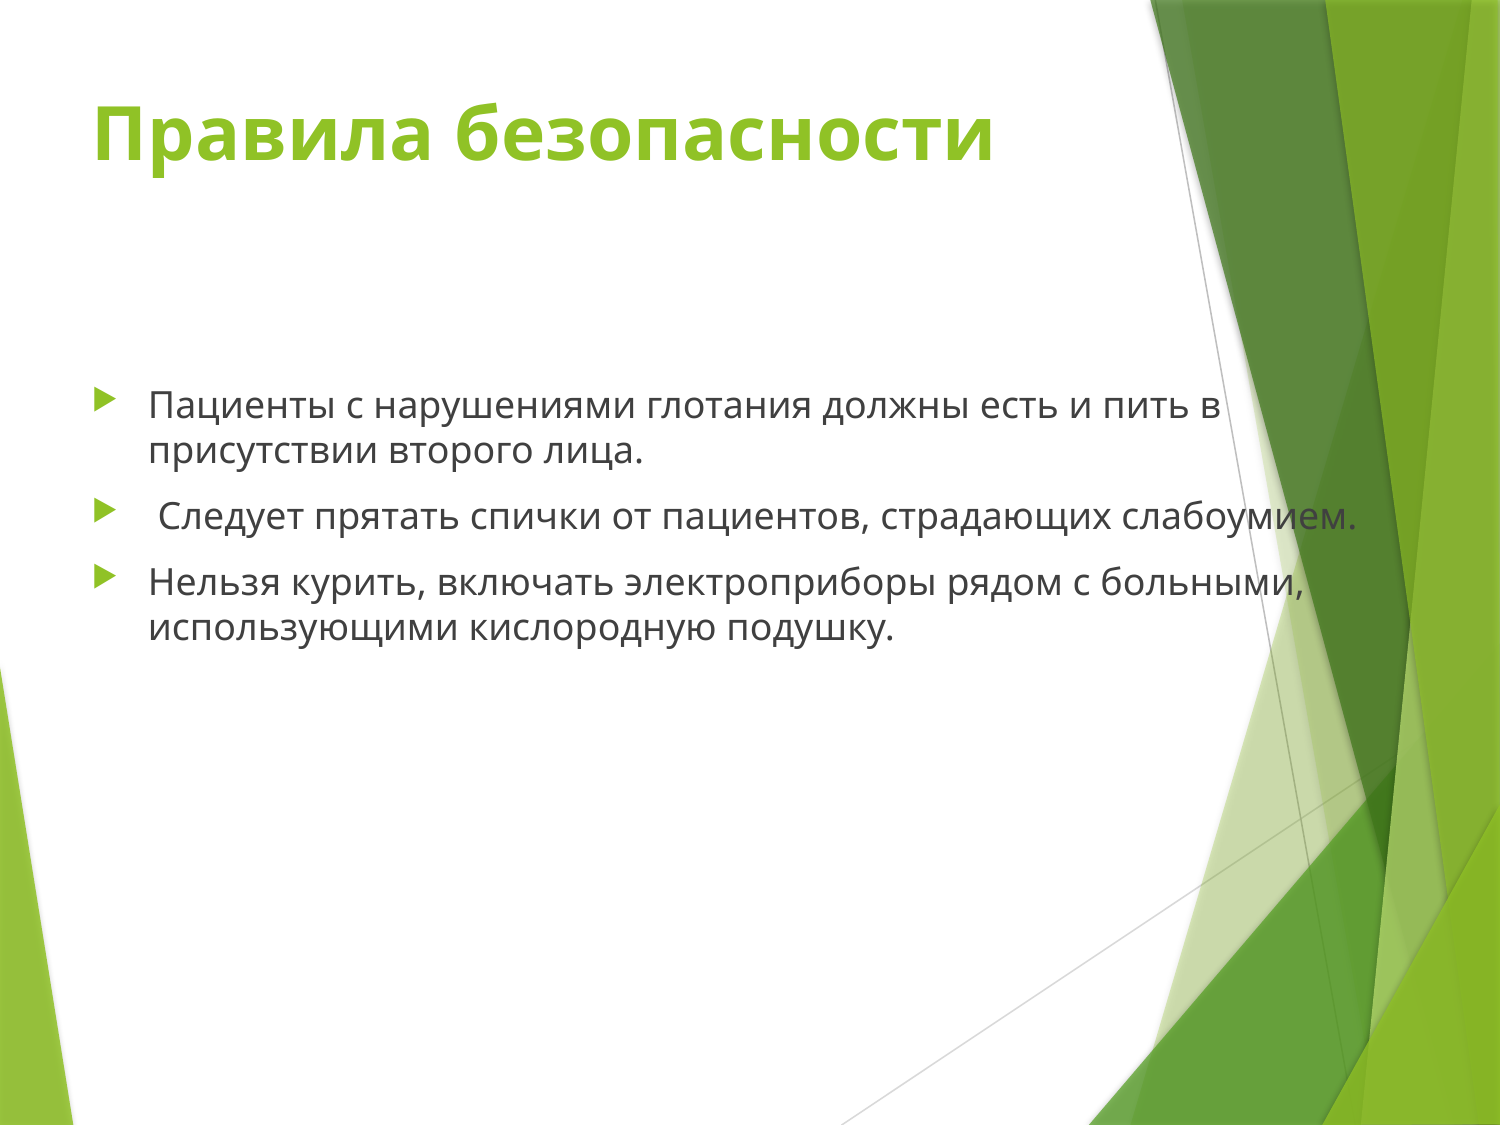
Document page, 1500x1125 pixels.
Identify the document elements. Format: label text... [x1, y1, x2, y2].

title Правила безопасности [76, 78, 1427, 254]
list Пациенты с нарушениями глотания должны есть и пить в присутствии второго лица. Следует прятать спички от пациентов, страдающих слабоумием. Нельзя курить, включать электроприборы рядом с больными, использующими кислородную подушку. [76, 373, 1427, 917]
